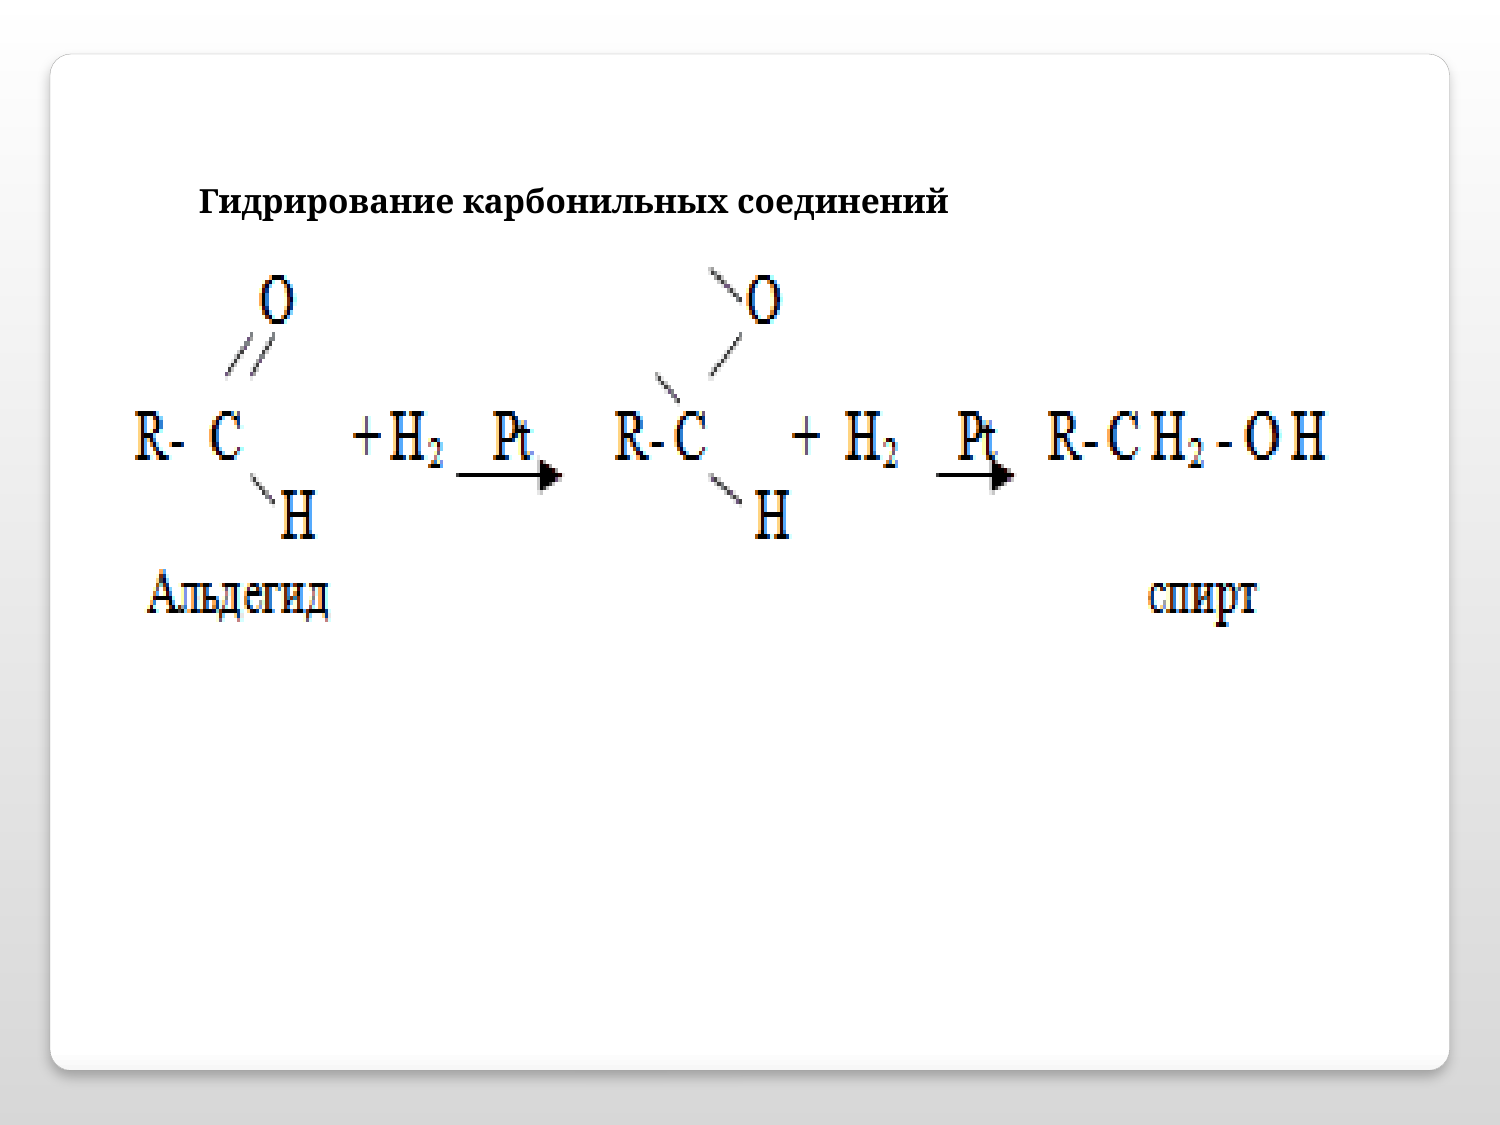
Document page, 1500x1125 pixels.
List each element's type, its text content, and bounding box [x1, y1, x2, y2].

text_box Гидрирование карбонильных соединений [184, 172, 965, 228]
picture [135, 266, 1329, 627]
